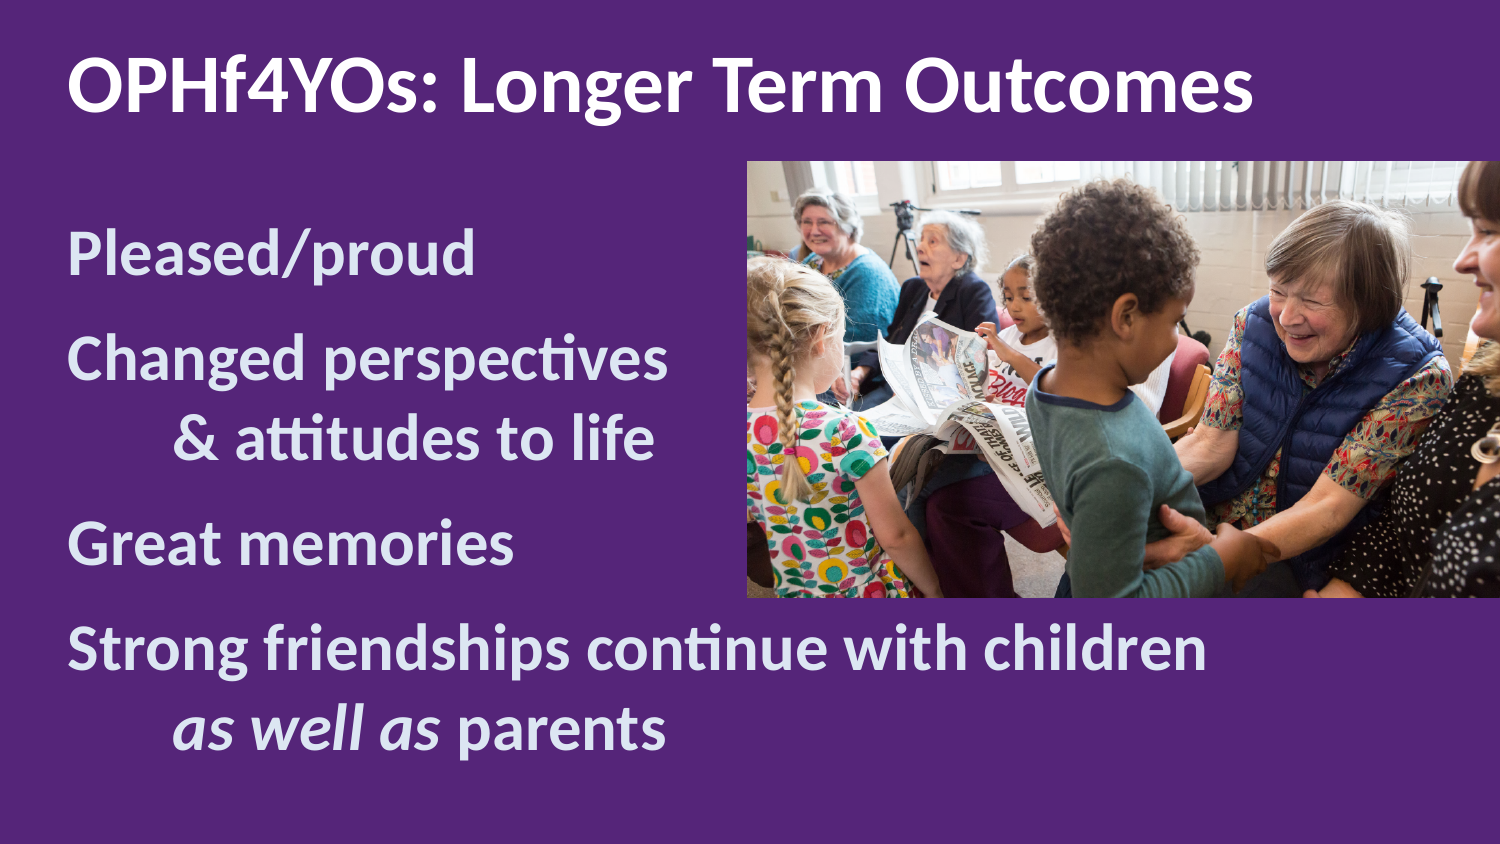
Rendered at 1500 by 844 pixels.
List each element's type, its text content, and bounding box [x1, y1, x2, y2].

text_box OPHf4YOs: Longer Term Outcomes Pleased/proud Changed perspectives & attitudes to life Great memories Strong friendships continue with children as well as parents [53, 21, 1400, 772]
picture [747, 161, 1500, 599]
